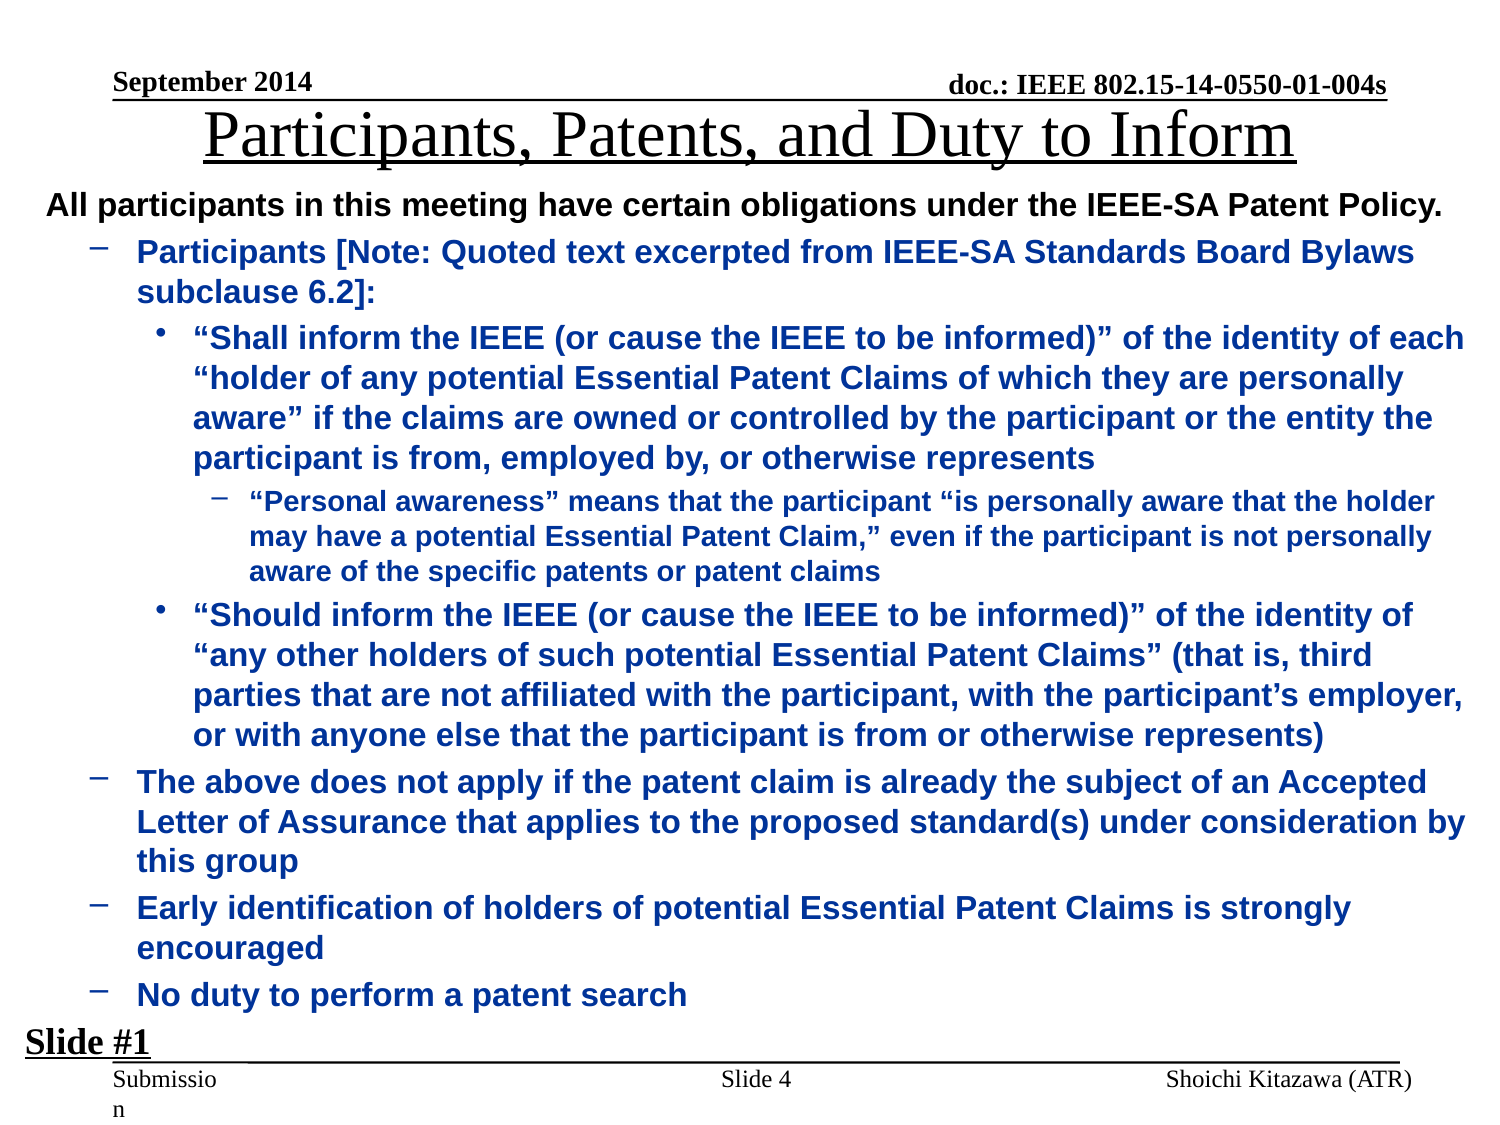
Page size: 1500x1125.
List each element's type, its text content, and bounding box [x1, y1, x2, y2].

slide_number Slide 4 [712, 1061, 800, 1093]
text_box Slide #1 [10, 1009, 167, 1070]
text_box All participants in this meeting have certain obligations under the IEEE-SA Patent Policy. Participants [Note: Quoted text excerpted from IEEE-SA Standards Board Bylaws subclause 6.2]: “Shall inform the IEEE (or cause the IEEE to be informed)” of the identity of each “holder of any potential Essential Patent Claims of which they are personally aware” if the claims are owned or controlled by the participant or the entity the participant is from, employed by, or otherwise represents “Personal awareness” means that the participant “is personally aware that the holder may have a potential Essential Patent Claim,” even if the participant is not personally aware of the specific patents or patent claims “Should inform the IEEE (or cause the IEEE to be informed)” of the identity of “any other holders of such potential Essential Patent Claims” (that is, third parties that are not affiliated with the participant, with the participant’s employer, or with anyone else that the participant is from or otherwise represents) The above does not apply if the patent claim is already the subject of an Accepted Letter of Assurance that applies to the proposed standard(s) under consideration by this group Early identification of holders of potential Essential Patent Claims is strongly encouraged No duty to perform a patent search [0, 175, 1500, 976]
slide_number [112, 62, 376, 82]
text_box Participants, Patents, and Duty to Inform [41, 82, 1459, 175]
footer Shoichi Kitazawa (ATR) [899, 1061, 1413, 1093]
